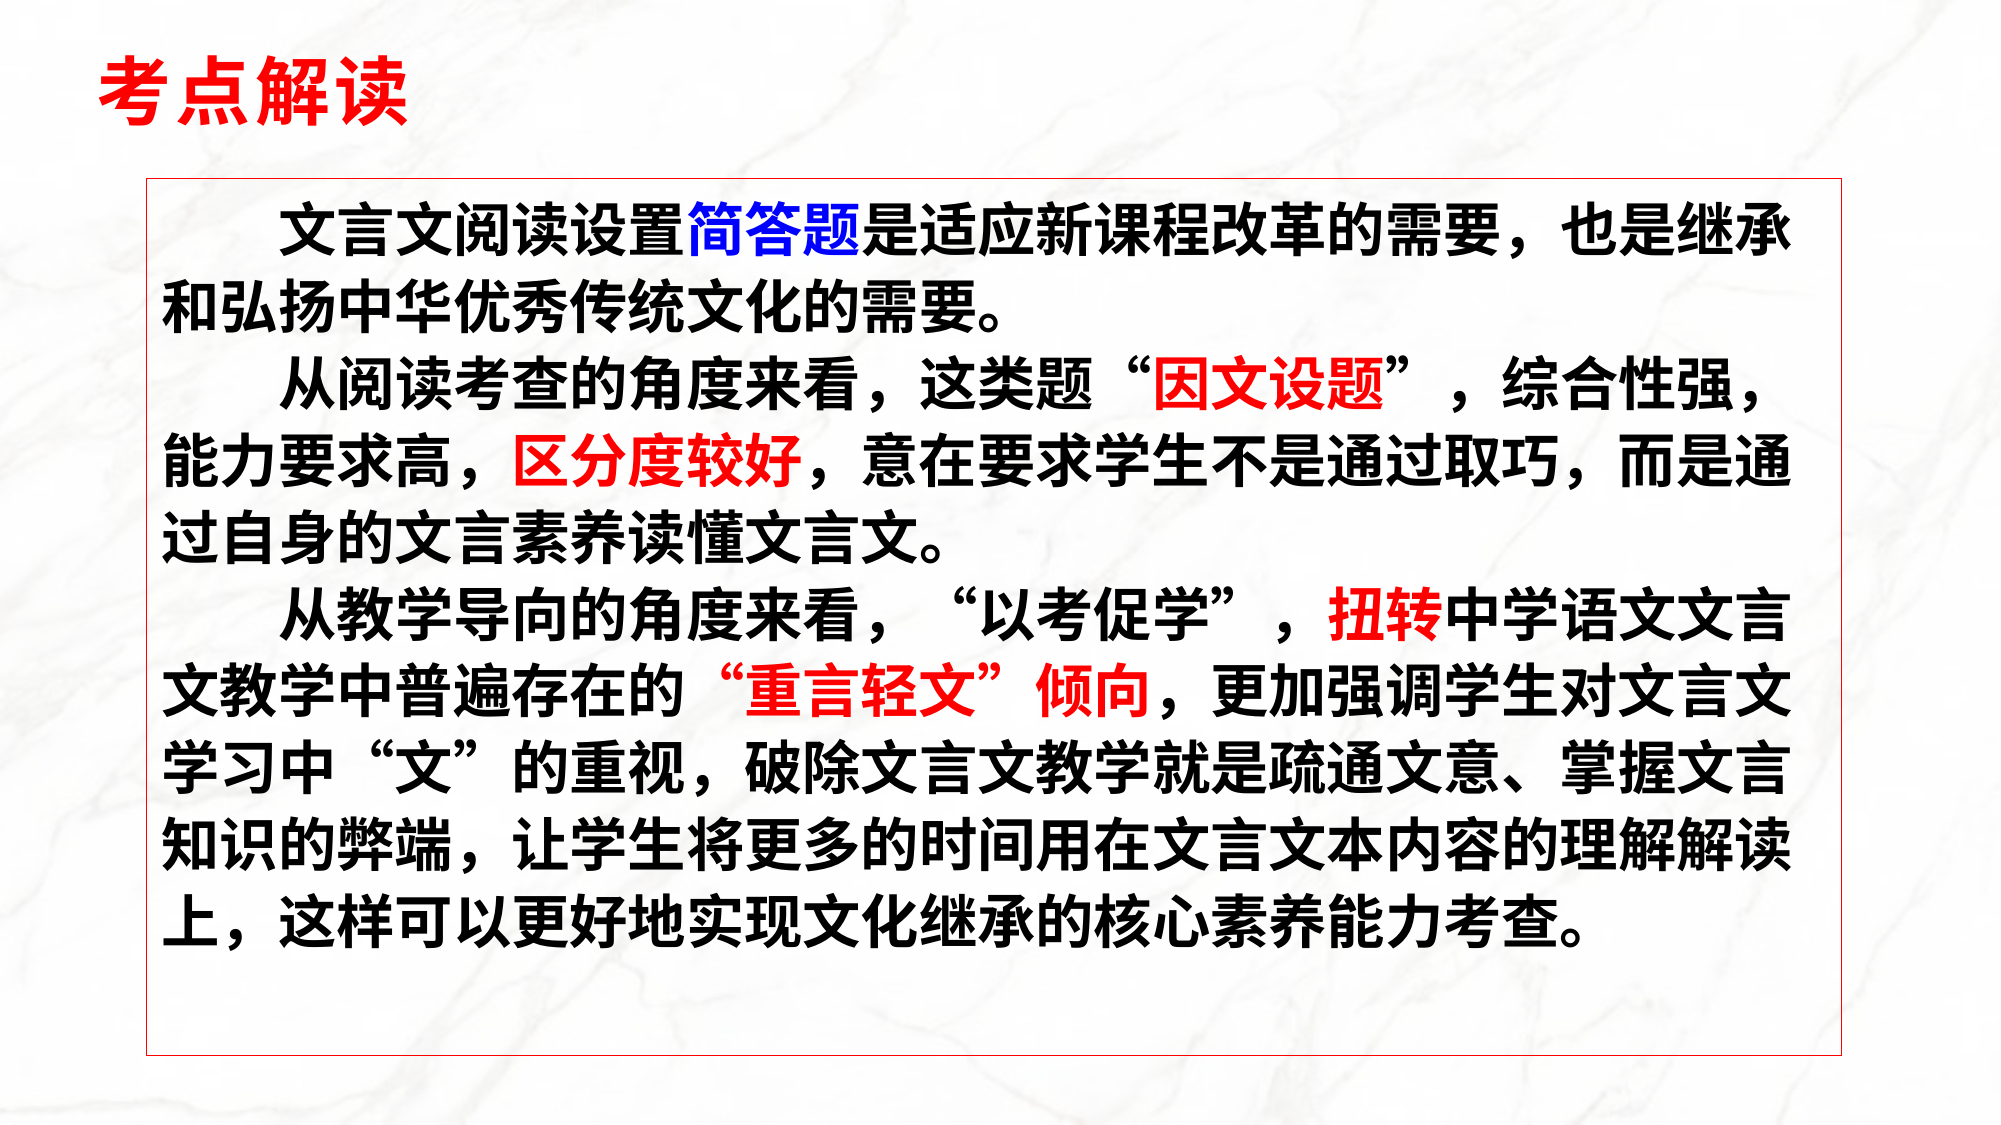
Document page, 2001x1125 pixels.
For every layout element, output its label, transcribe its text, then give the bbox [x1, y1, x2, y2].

text_box 文言文阅读设置简答题是适应新课程改革的需要，也是继承和弘扬中华优秀传统文化的需要。 从阅读考查的角度来看，这类题“因文设题”，综合性强，能力要求高，区分度较好，意在要求学生不是通过取巧，而是通过自身的文言素养读懂文言文。 从教学导向的角度来看，“以考促学”，扭转中学语文文言文教学中普遍存在的“重言轻文”倾向，更加强调学生对文言文学习中“文”的重视，破除文言文教学就是疏通文意、掌握文言知识的弊端，让学生将更多的时间用在文言文本内容的理解解读上，这样可以更好地实现文化继承的核心素养能力考查。 [146, 178, 1842, 1056]
text_box 考点解读 [80, 29, 562, 149]
